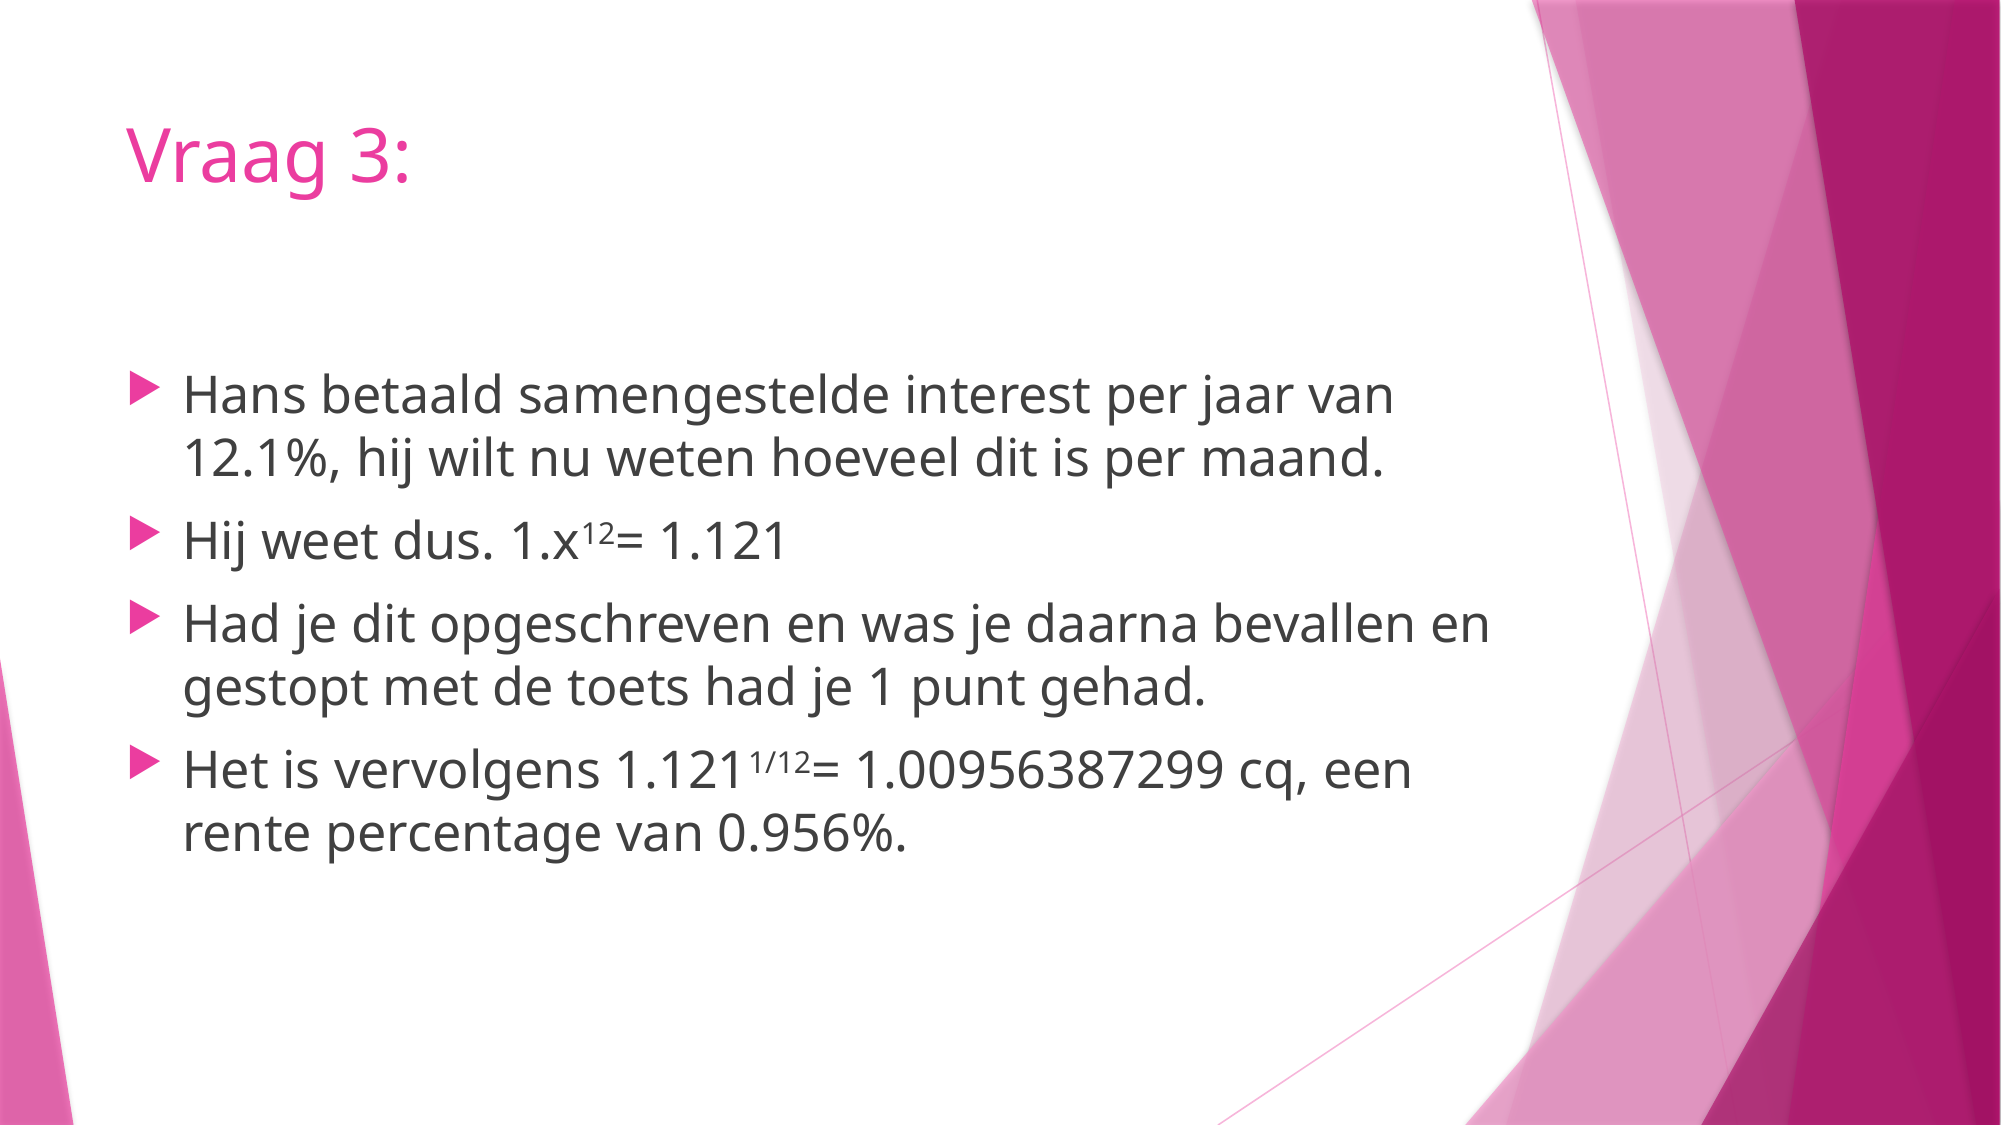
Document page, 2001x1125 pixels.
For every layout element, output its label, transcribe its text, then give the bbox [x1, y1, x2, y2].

list Hans betaald samengestelde interest per jaar van 12.1%, hij wilt nu weten hoeveel dit is per maand. Hij weet dus. 1.x12= 1.121 Had je dit opgeschreven en was je daarna bevallen en gestopt met de toets had je 1 punt gehad. Het is vervolgens 1.1211/12= 1.00956387299 cq, een rente percentage van 0.956%. [111, 354, 1522, 992]
title Vraag 3: [111, 99, 1522, 317]
